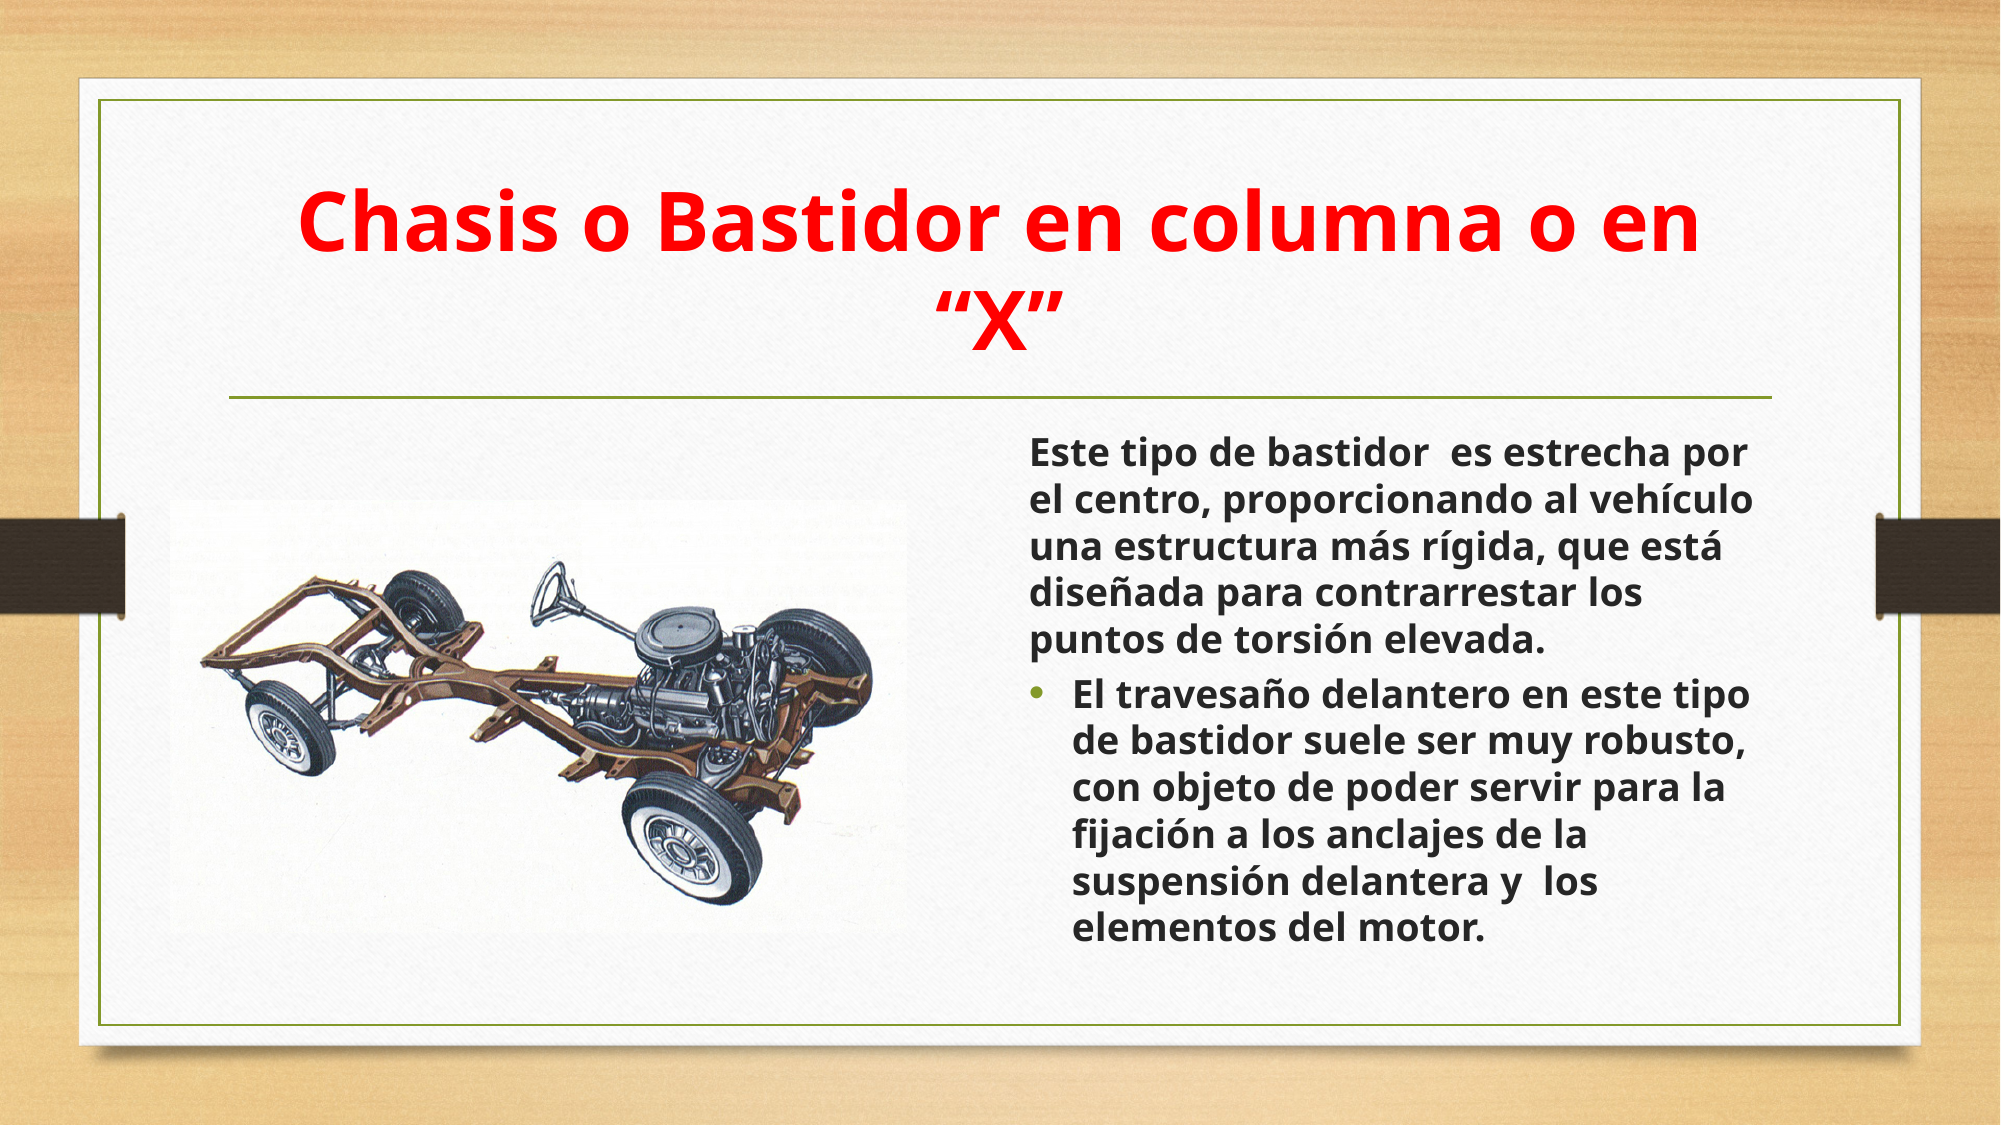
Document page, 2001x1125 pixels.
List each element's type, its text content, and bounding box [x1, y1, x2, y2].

picture [0, 0, 2001, 1125]
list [170, 500, 908, 933]
list Este tipo de bastidor es estrecha por el centro, proporcionando al vehículo una estructura más rígida, que está diseñada para contrarrestar los puntos de torsión elevada. El travesaño delantero en este tipo de bastidor suele ser muy robusto, con objeto de poder servir para la fijación a los anclajes de la suspensión delantera y los elementos del motor. [1013, 420, 1788, 963]
title Chasis o Bastidor en columna o en “X” [212, 161, 1788, 375]
